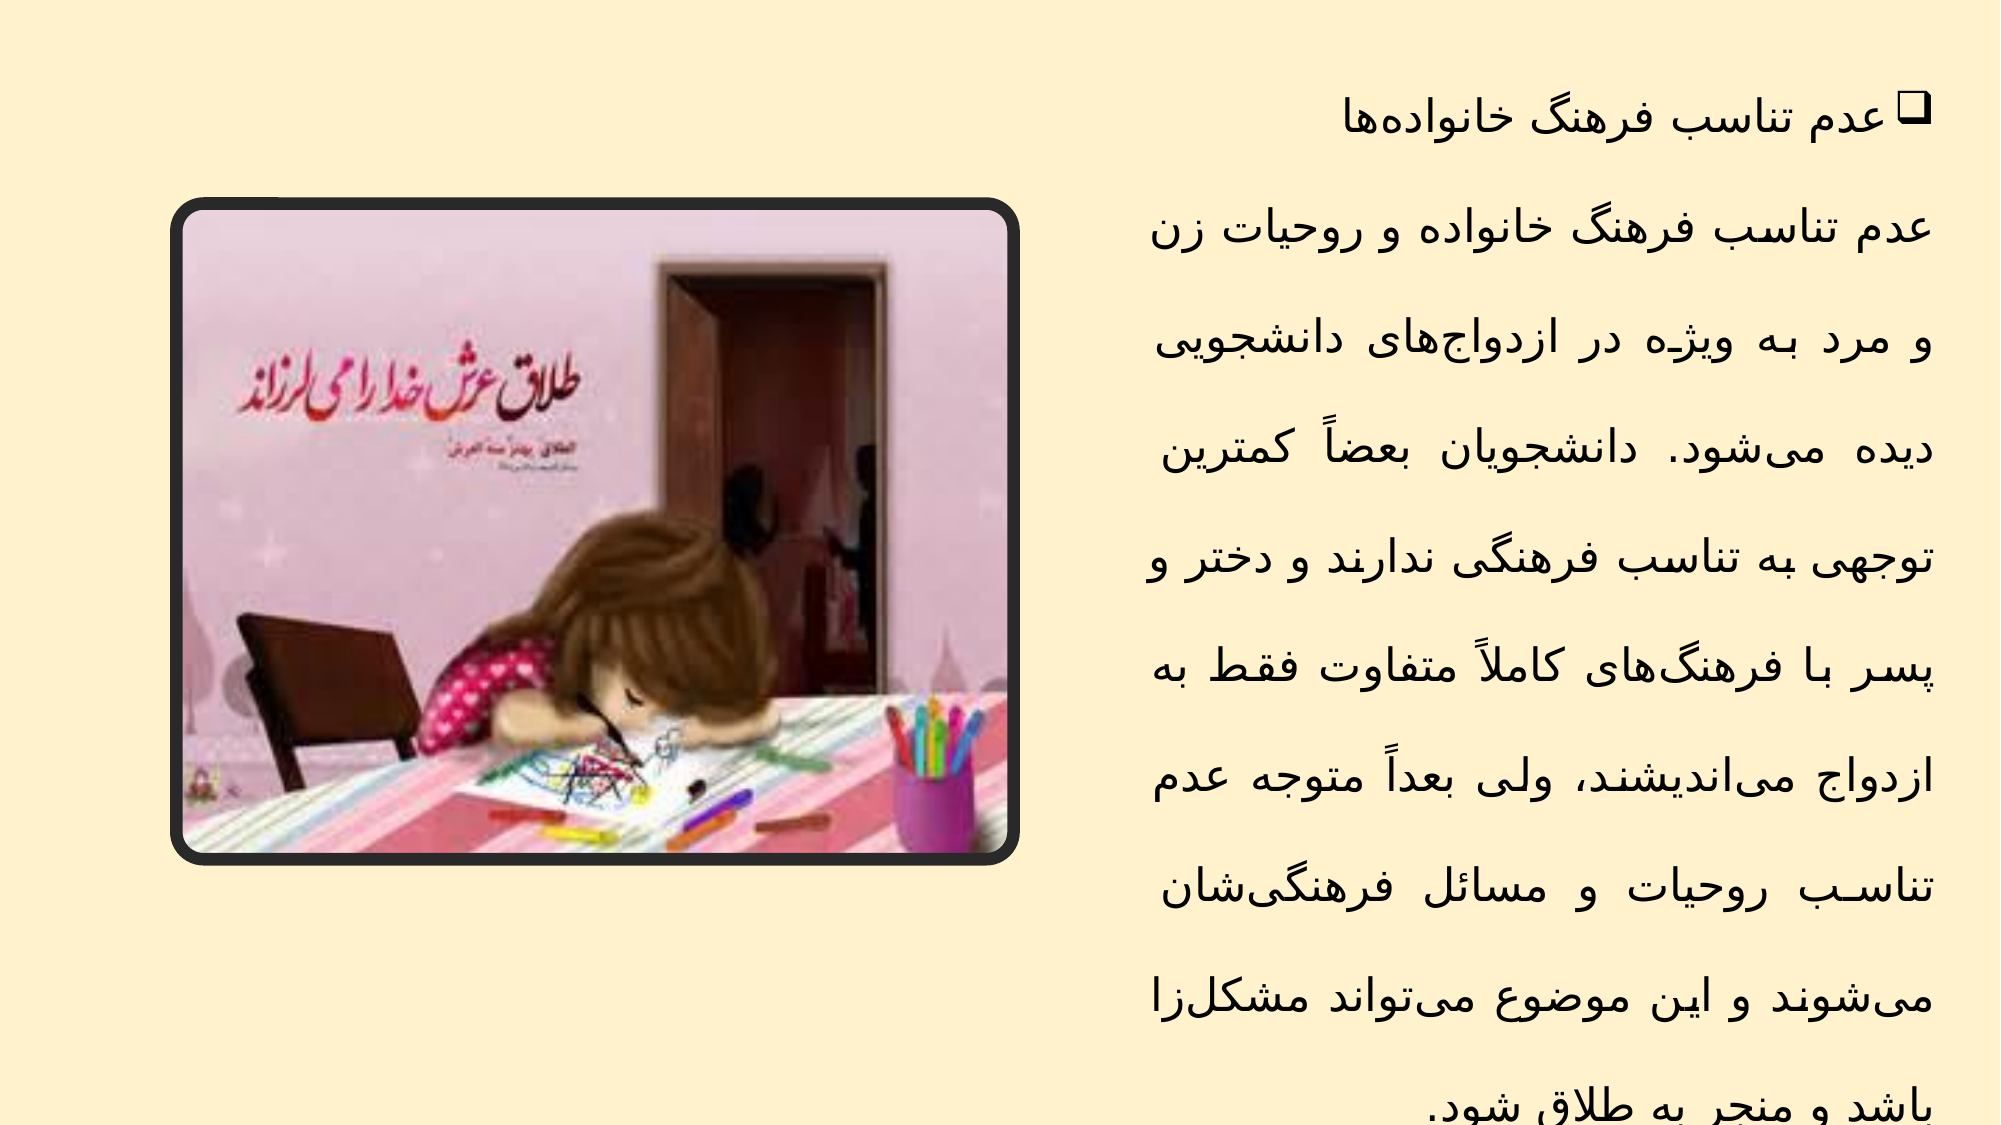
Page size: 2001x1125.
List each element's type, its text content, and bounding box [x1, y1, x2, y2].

text_box عدم تناسب فرهنگ خانواده‌ها عدم تناسب فرهنگ خانواده و روحیات زن و مرد به ویژه در ازدواج‌های دانشجویی دیده می‌شود. دانشجویان بعضاً کمترین توجهی به تناسب فرهنگی ندارند و دختر و پسر با فرهنگ‌های کاملاً متفاوت فقط به ازدواج می‌اندیشند، ولی بعداً متوجه عدم تناسب روحیات و مسائل فرهنگی‌شان می‌شوند و این موضوع می‌تواند مشکل‌زا باشد و منجر به طلاق شود. [1133, 23, 1950, 1125]
picture [176, 203, 1014, 860]
